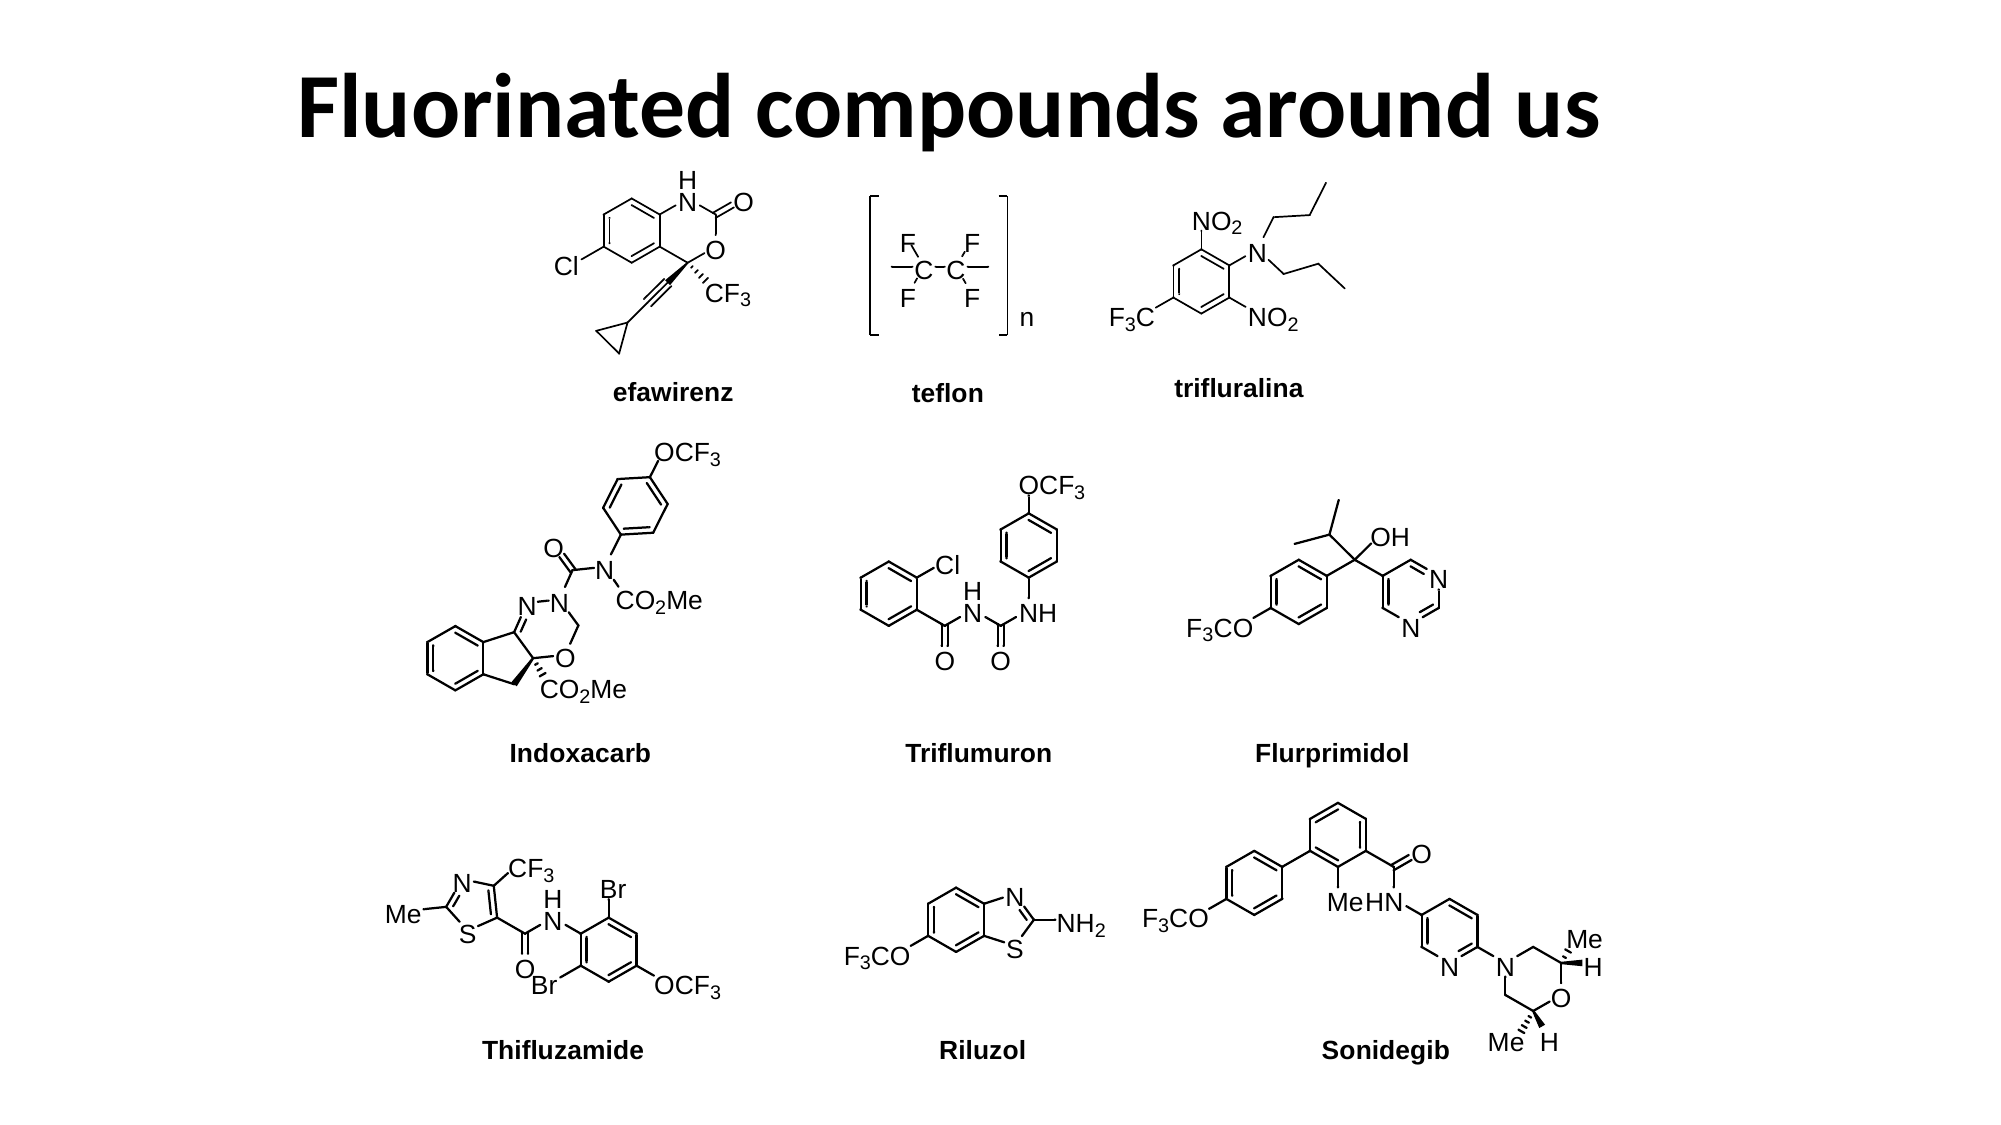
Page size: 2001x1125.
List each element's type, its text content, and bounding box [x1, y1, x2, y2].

text_box Fluorinated compounds around us [149, 7, 1750, 195]
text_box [380, 161, 1620, 1083]
